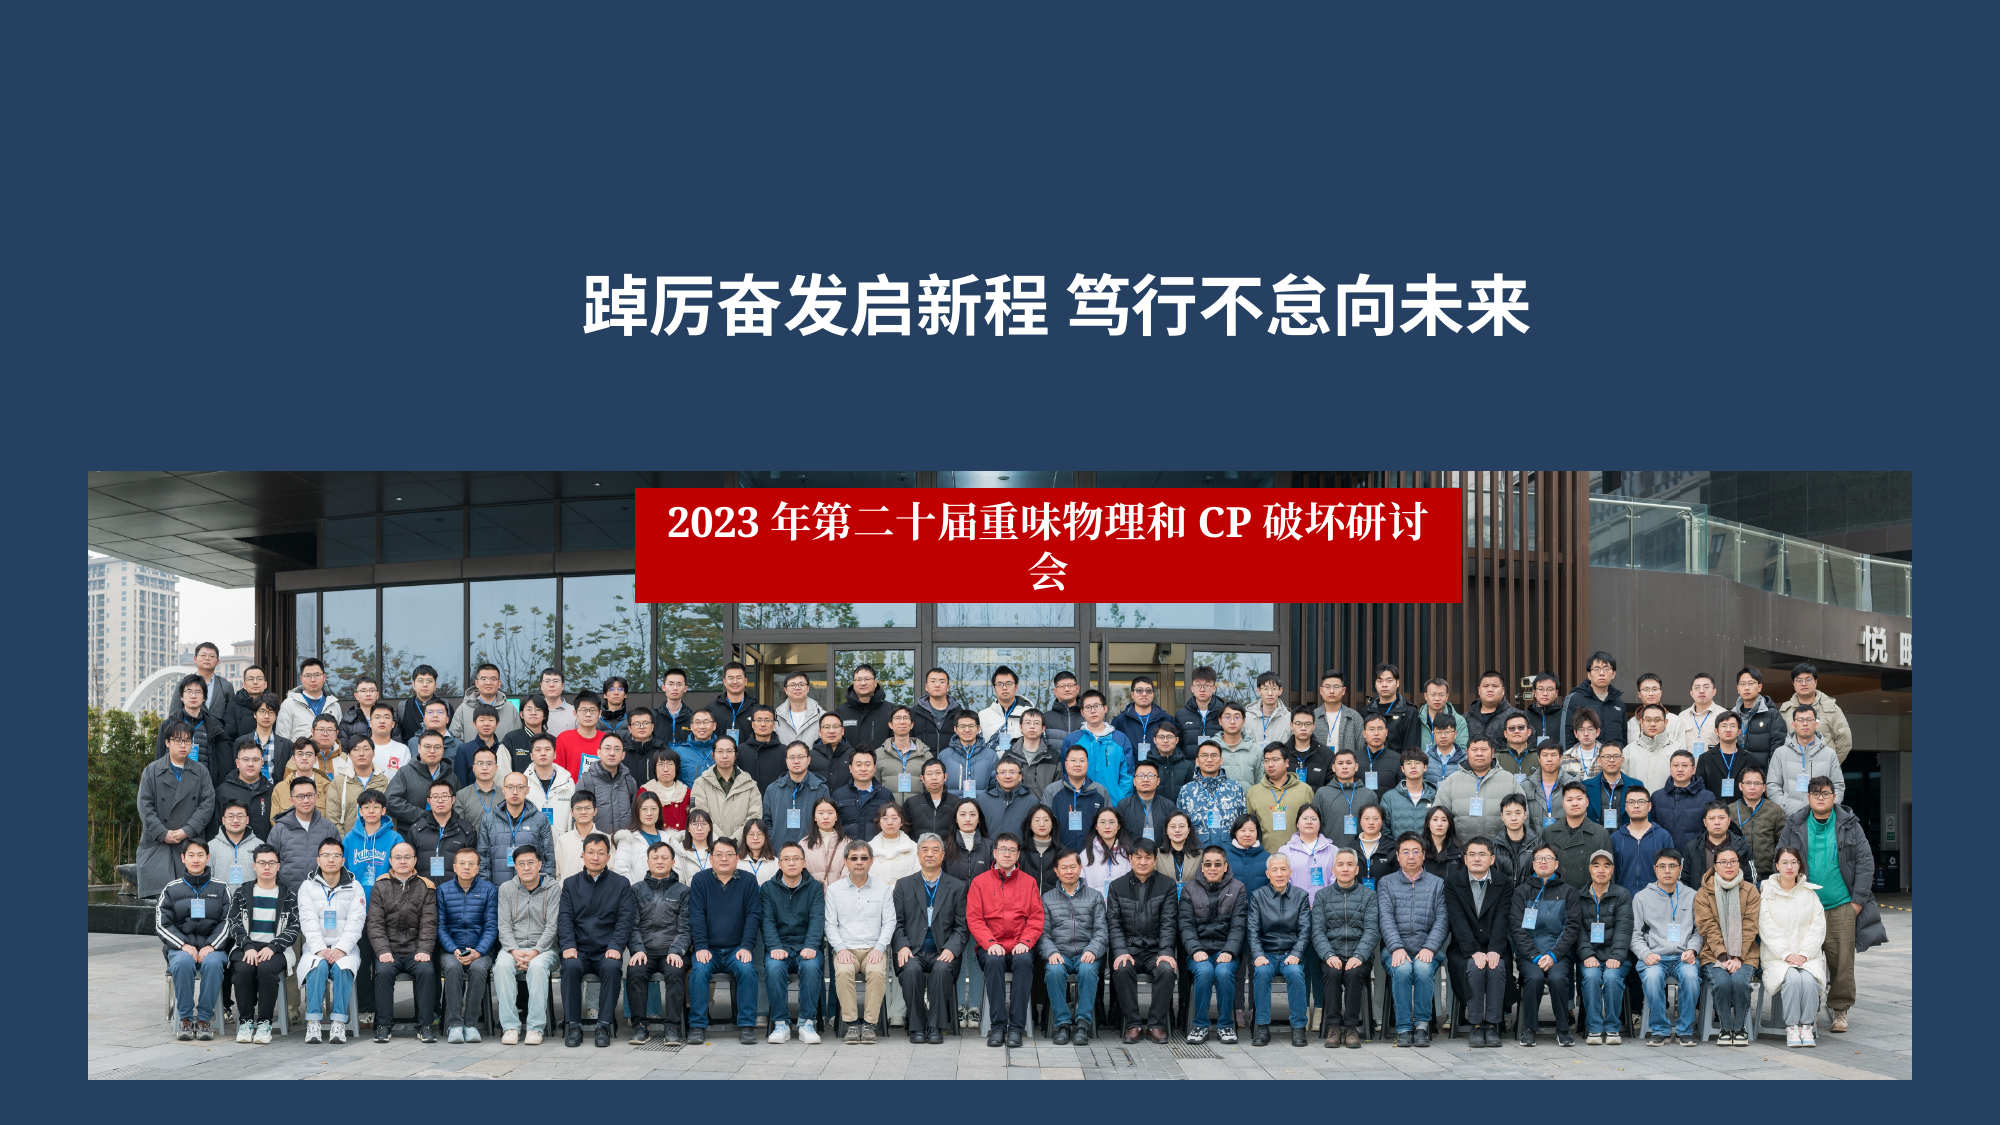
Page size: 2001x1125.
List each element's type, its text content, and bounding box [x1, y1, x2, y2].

picture [88, 471, 1912, 1080]
text_box 踔厉奋发启新程 笃行不怠向未来 [582, 223, 1568, 344]
